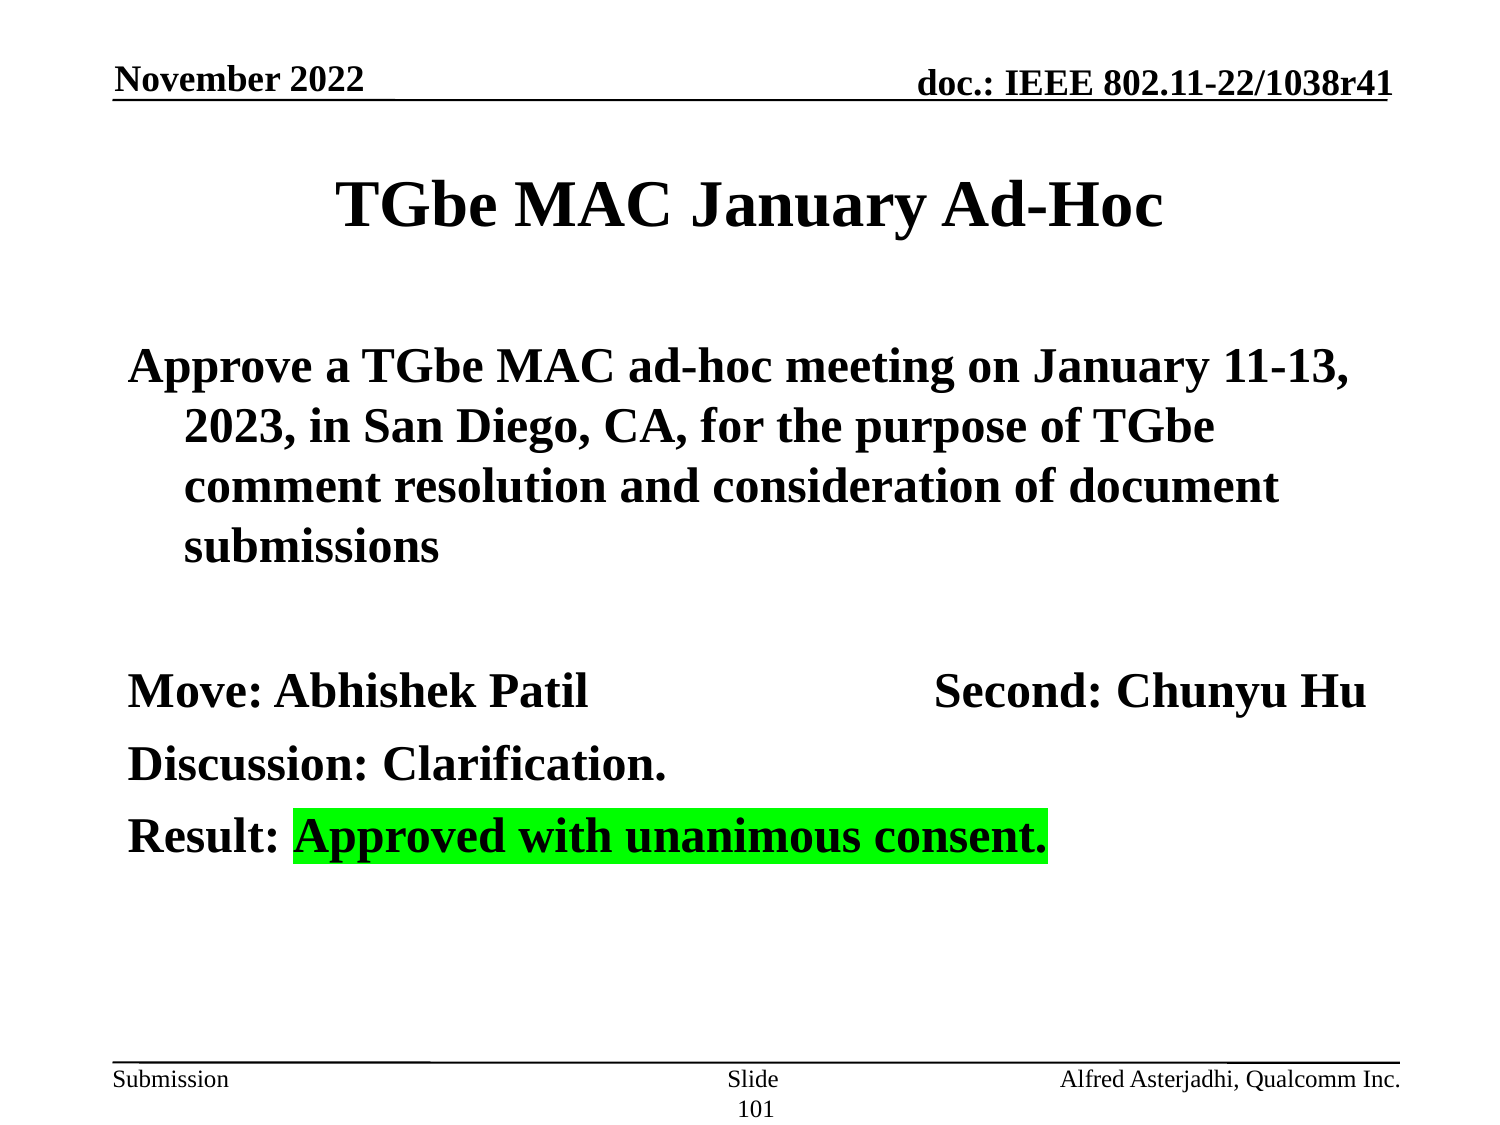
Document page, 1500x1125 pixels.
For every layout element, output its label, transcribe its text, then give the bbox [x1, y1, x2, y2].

slide_number Slide 101 [712, 1061, 800, 1123]
list Approve a TGbe MAC ad-hoc meeting on January 11-13, 2023, in San Diego, CA, for the purpose of TGbe comment resolution and consideration of document submissions Move: Abhishek Patil Second: Chunyu Hu Discussion: Clarification. Result: Approved with unanimous consent. [112, 324, 1388, 1000]
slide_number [114, 54, 423, 100]
footer Alfred Asterjadhi, Qualcomm Inc. [878, 1061, 1402, 1093]
title TGbe MAC January Ad-Hoc [112, 112, 1388, 288]
